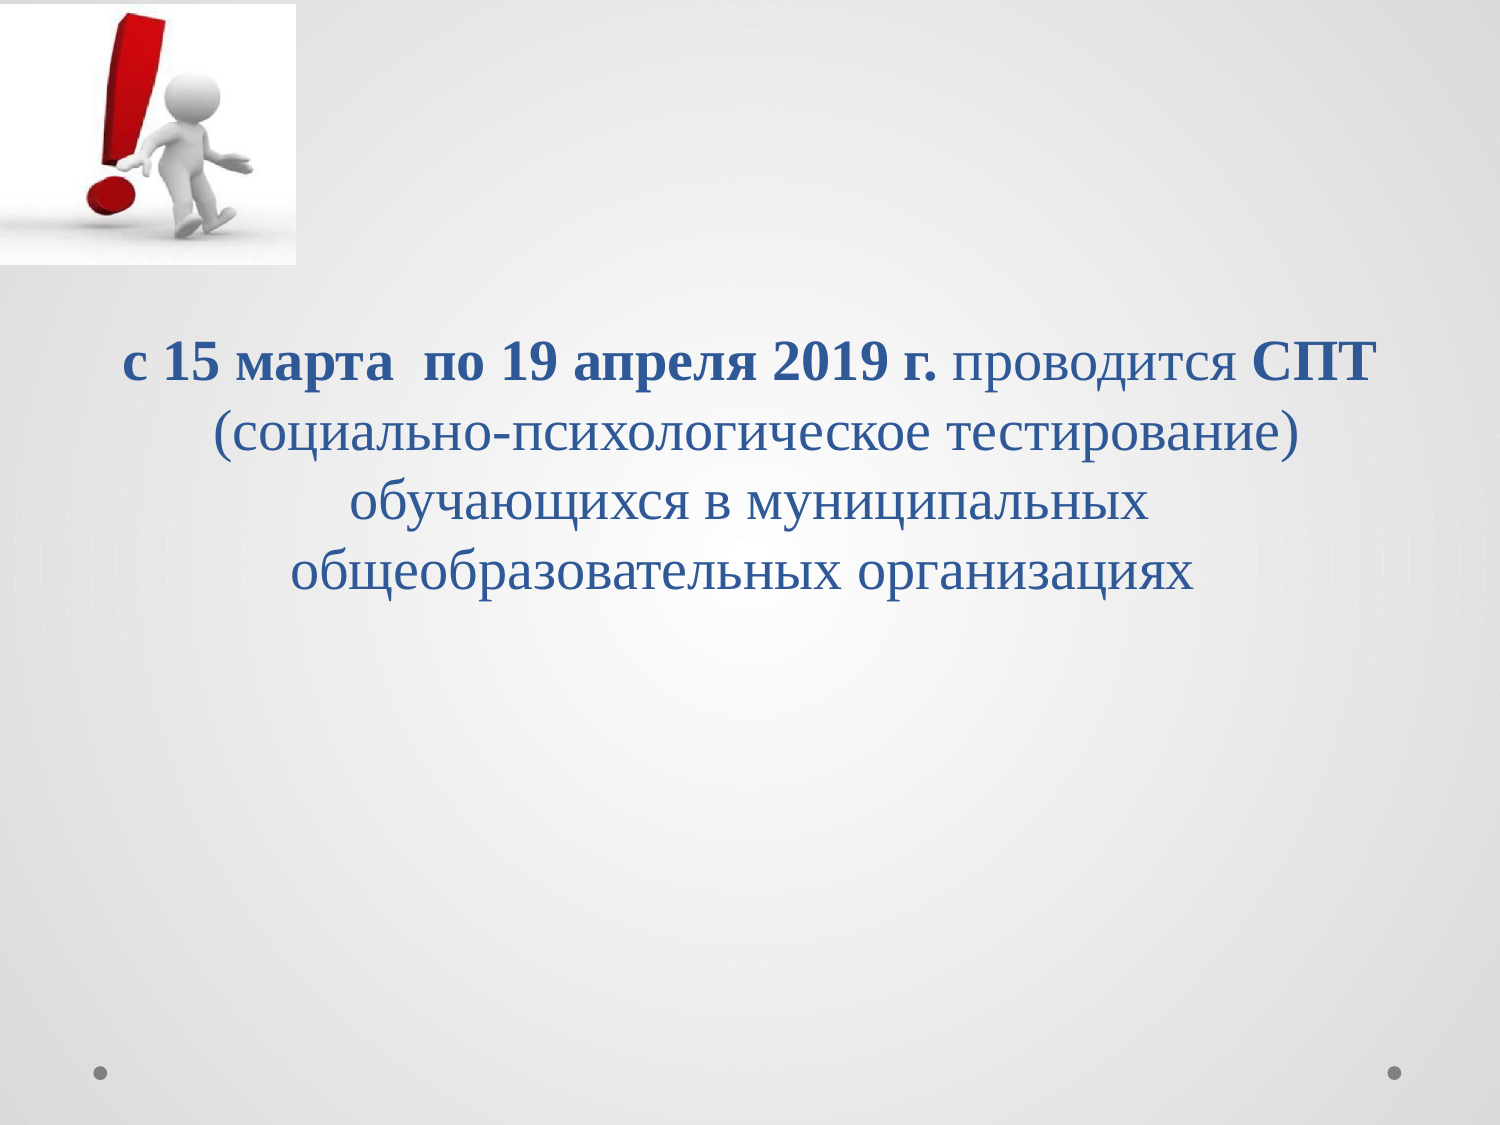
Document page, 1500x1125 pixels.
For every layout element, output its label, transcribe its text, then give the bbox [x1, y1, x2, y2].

list с 15 марта по 19 апреля 2019 г. проводится СПТ (социально-психологическое тестирование) обучающихся в муниципальных общеобразовательных организациях [75, 314, 1425, 1005]
picture [0, 4, 296, 265]
